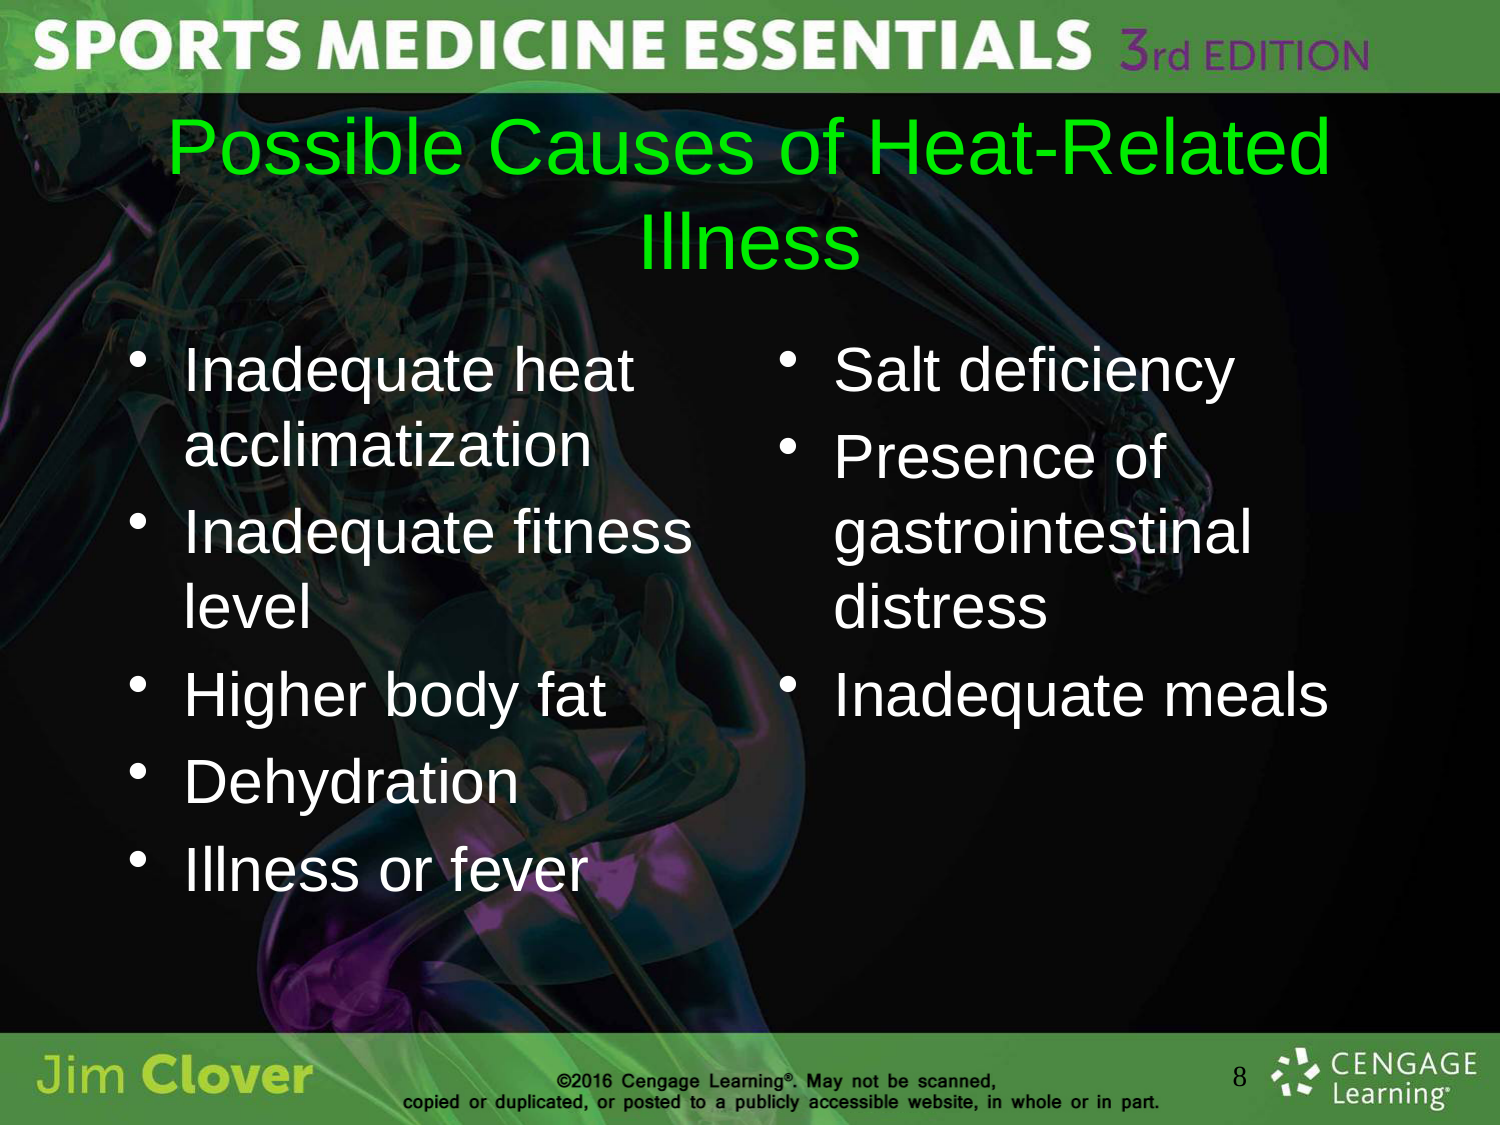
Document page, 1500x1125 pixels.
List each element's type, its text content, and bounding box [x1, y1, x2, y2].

title Possible Causes of Heat-Related Illness [112, 95, 1388, 296]
picture [0, 0, 1500, 1125]
list Salt deficiency Presence of gastrointestinal distress Inadequate meals [762, 321, 1388, 997]
slide_number 8 [950, 1050, 1263, 1125]
list Inadequate heat acclimatization Inadequate fitness level Higher body fat Dehydration Illness or fever [112, 321, 738, 997]
